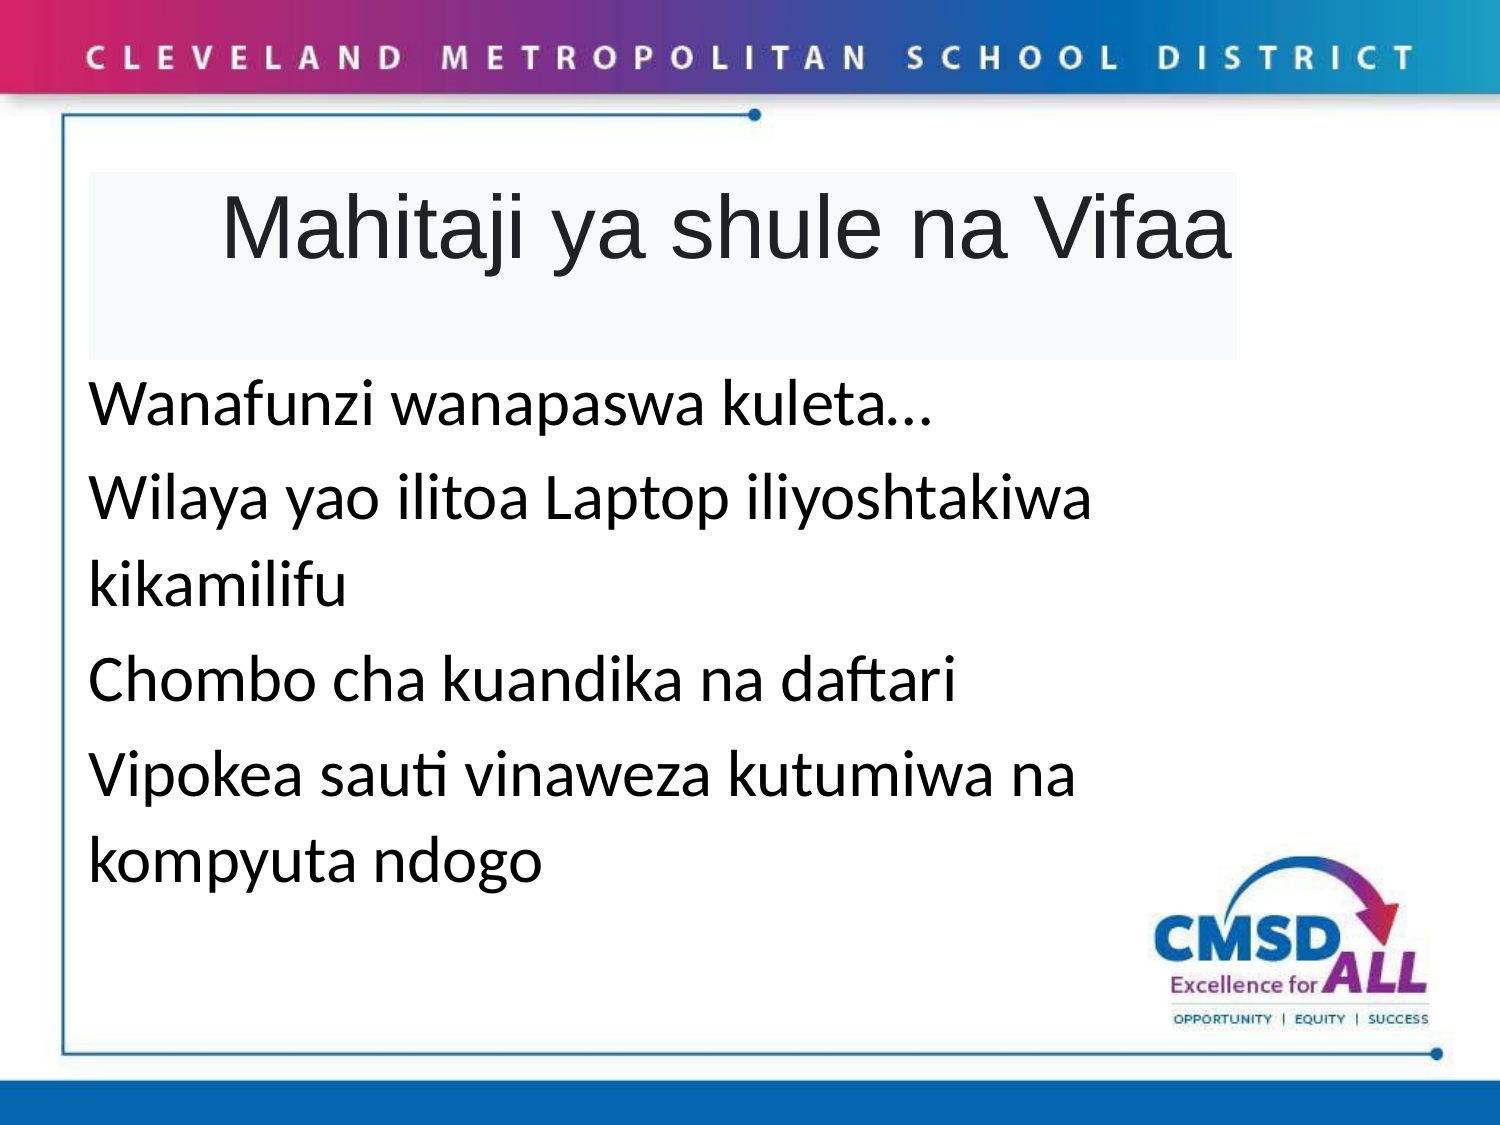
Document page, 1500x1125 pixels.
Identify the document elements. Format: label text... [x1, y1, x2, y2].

title Mahitaji ya shule na Vifaa [89, 172, 1237, 343]
text_box Wanafunzi wanapaswa kuleta… Wilaya yao ilitoa Laptop iliyoshtakiwa kikamilifu Chombo cha kuandika na daftari Vipokea sauti vinaweza kutumiwa na kompyuta ndogo [86, 343, 1301, 897]
picture [0, 0, 1500, 1125]
